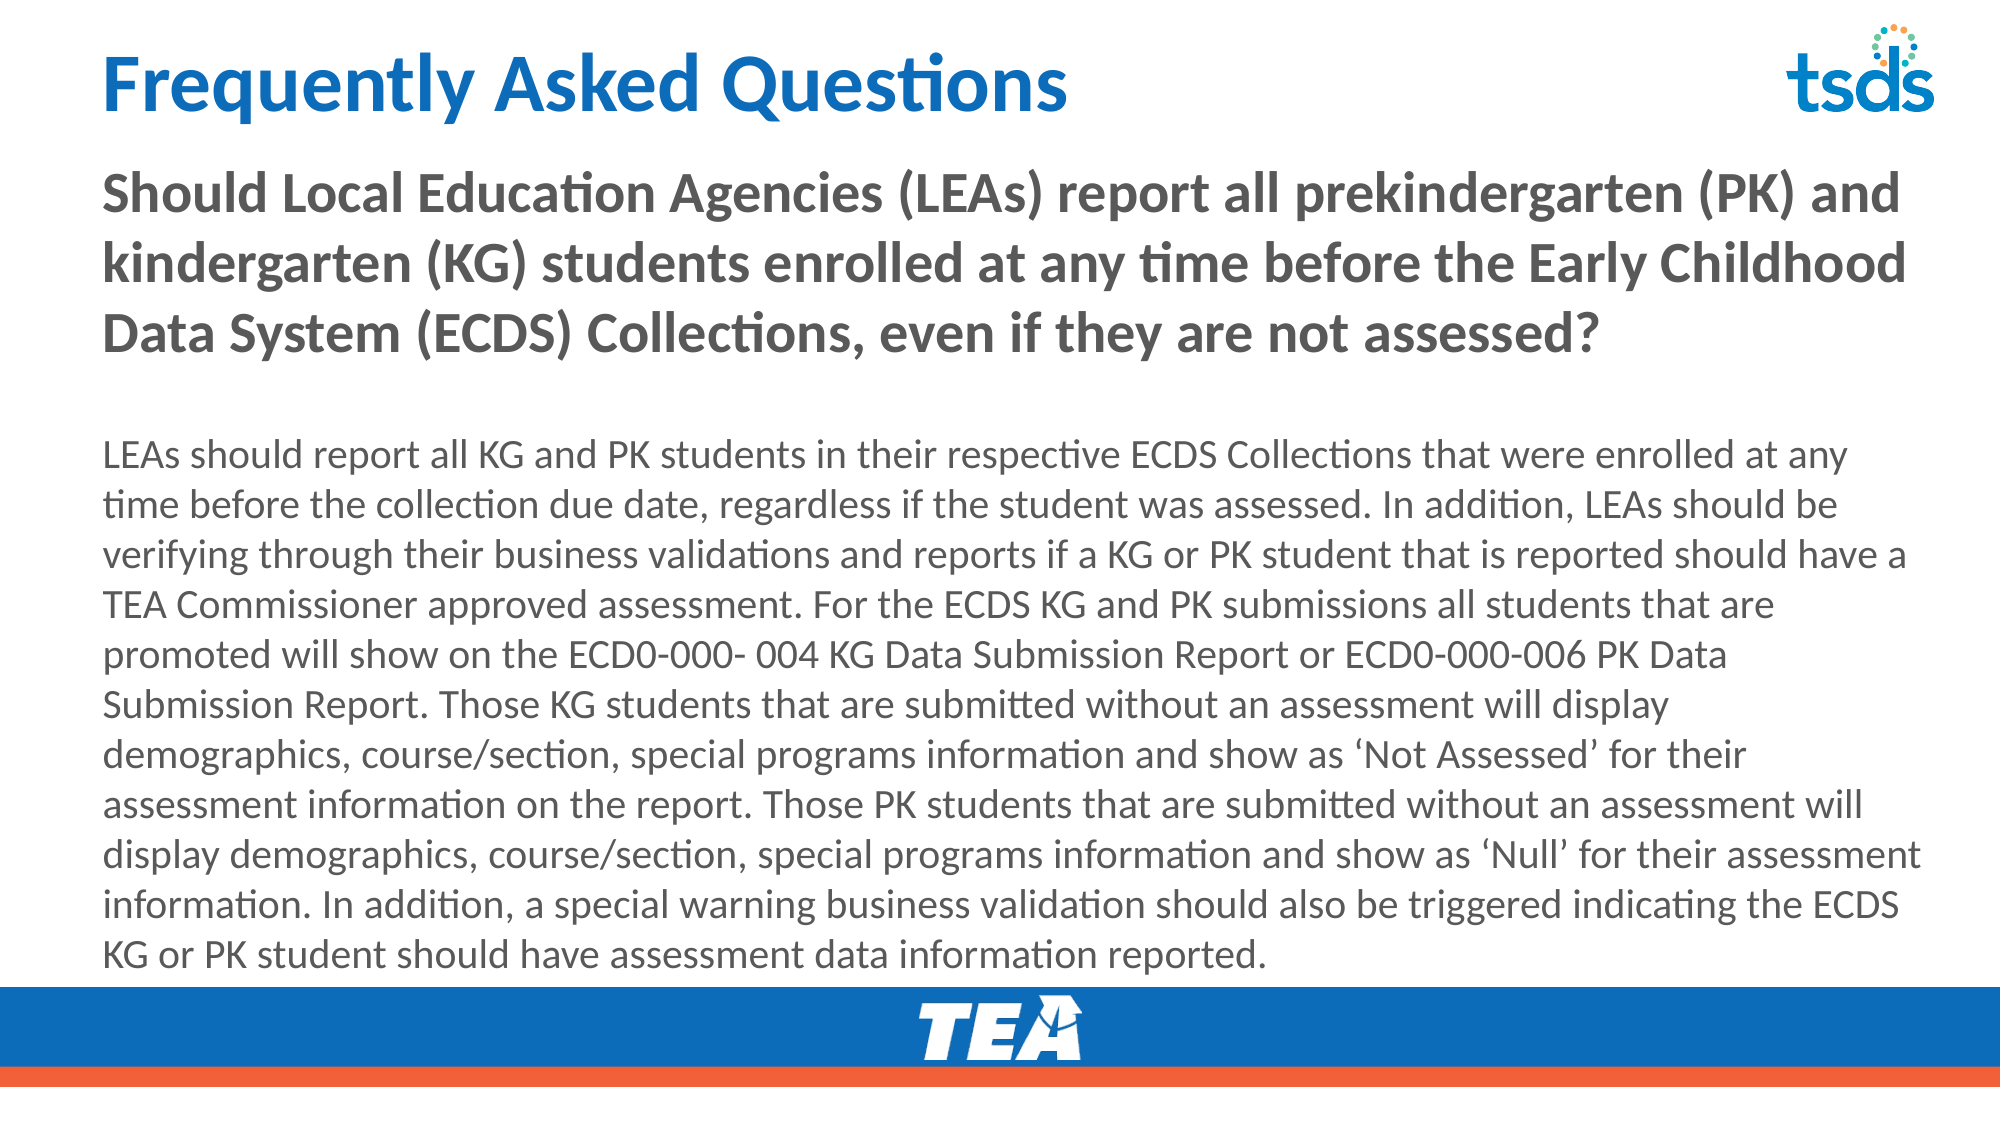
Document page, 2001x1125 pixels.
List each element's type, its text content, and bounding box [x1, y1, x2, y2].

picture [1913, 24, 1934, 112]
title Frequently Asked Questions - 1 [87, 23, 1913, 146]
text_box Should Local Education Agencies (LEAs) report all prekindergarten (PK) and kindergarten (KG) students enrolled at any time before the Early Childhood Data System (ECDS) Collections, even if they are not assessed? LEAs should report all KG and PK students in their respective ECDS Collections that were enrolled at any time before the collection due date, regardless if the student was assessed. In addition, LEAs should be verifying through their business validations and reports if a KG or PK student that is reported should have a TEA Commissioner approved assessment. For the ECDS KG and PK submissions all students that are promoted will show on the ECD0-000- 004 KG Data Submission Report or ECD0-000-006 PK Data Submission Report. Those KG students that are submitted without an assessment will display demographics, course/section, special programs information and show as ‘Not Assessed’ for their assessment information on the report. Those PK students that are submitted without an assessment will display demographics, course/section, special programs information and show as ‘Null’ for their assessment information. In addition, a special warning business validation should also be triggered indicating the ECDS KG or PK student should have assessment data information reported. [87, 146, 1941, 861]
picture [918, 994, 1082, 1060]
